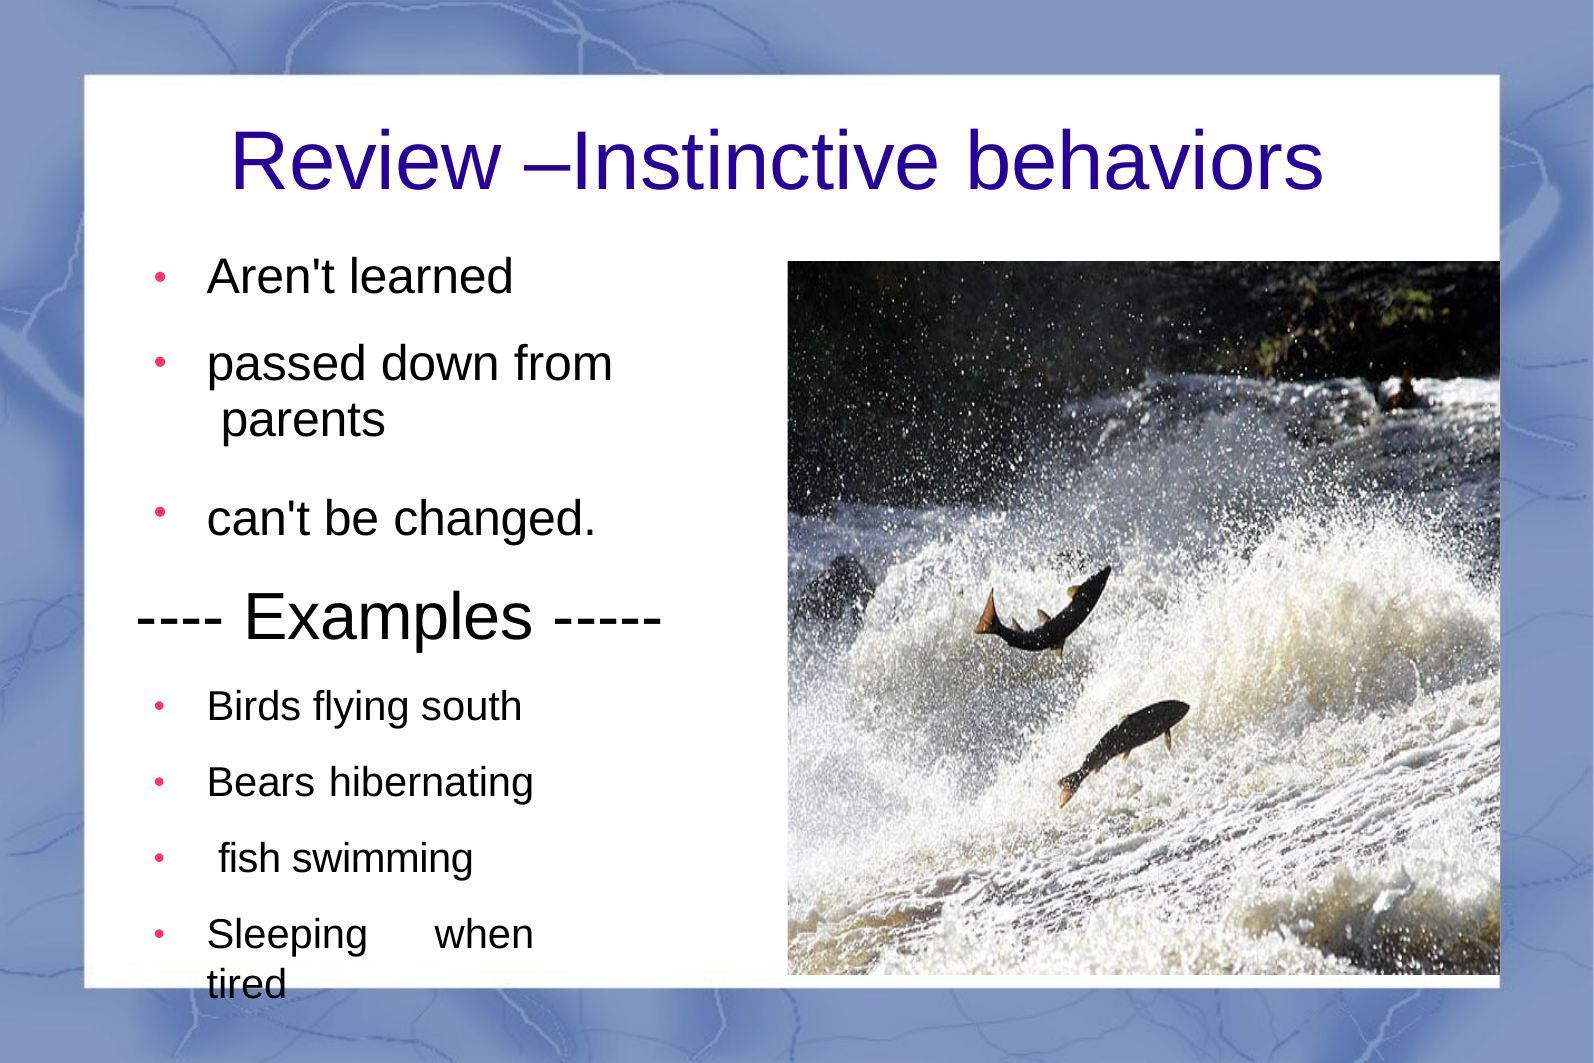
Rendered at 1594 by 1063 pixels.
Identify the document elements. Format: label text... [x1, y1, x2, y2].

text_box [787, 261, 1500, 975]
text_box ● [151, 693, 171, 716]
text_box Aren't learned passed down from parents can't be changed. [204, 243, 617, 546]
text_box ● [151, 921, 171, 944]
picture [0, 0, 1594, 1063]
text_box ● [151, 261, 174, 288]
title Review –Instinctive behaviors [150, 106, 1444, 285]
text_box ● [151, 346, 174, 373]
text_box ● [151, 769, 171, 792]
text_box ● [151, 497, 174, 524]
text_box ---- Examples ----- [133, 572, 668, 653]
text_box ● [151, 845, 171, 868]
text_box Birds flying south Bears hibernating fish swimming Sleeping when tired [204, 653, 575, 1007]
